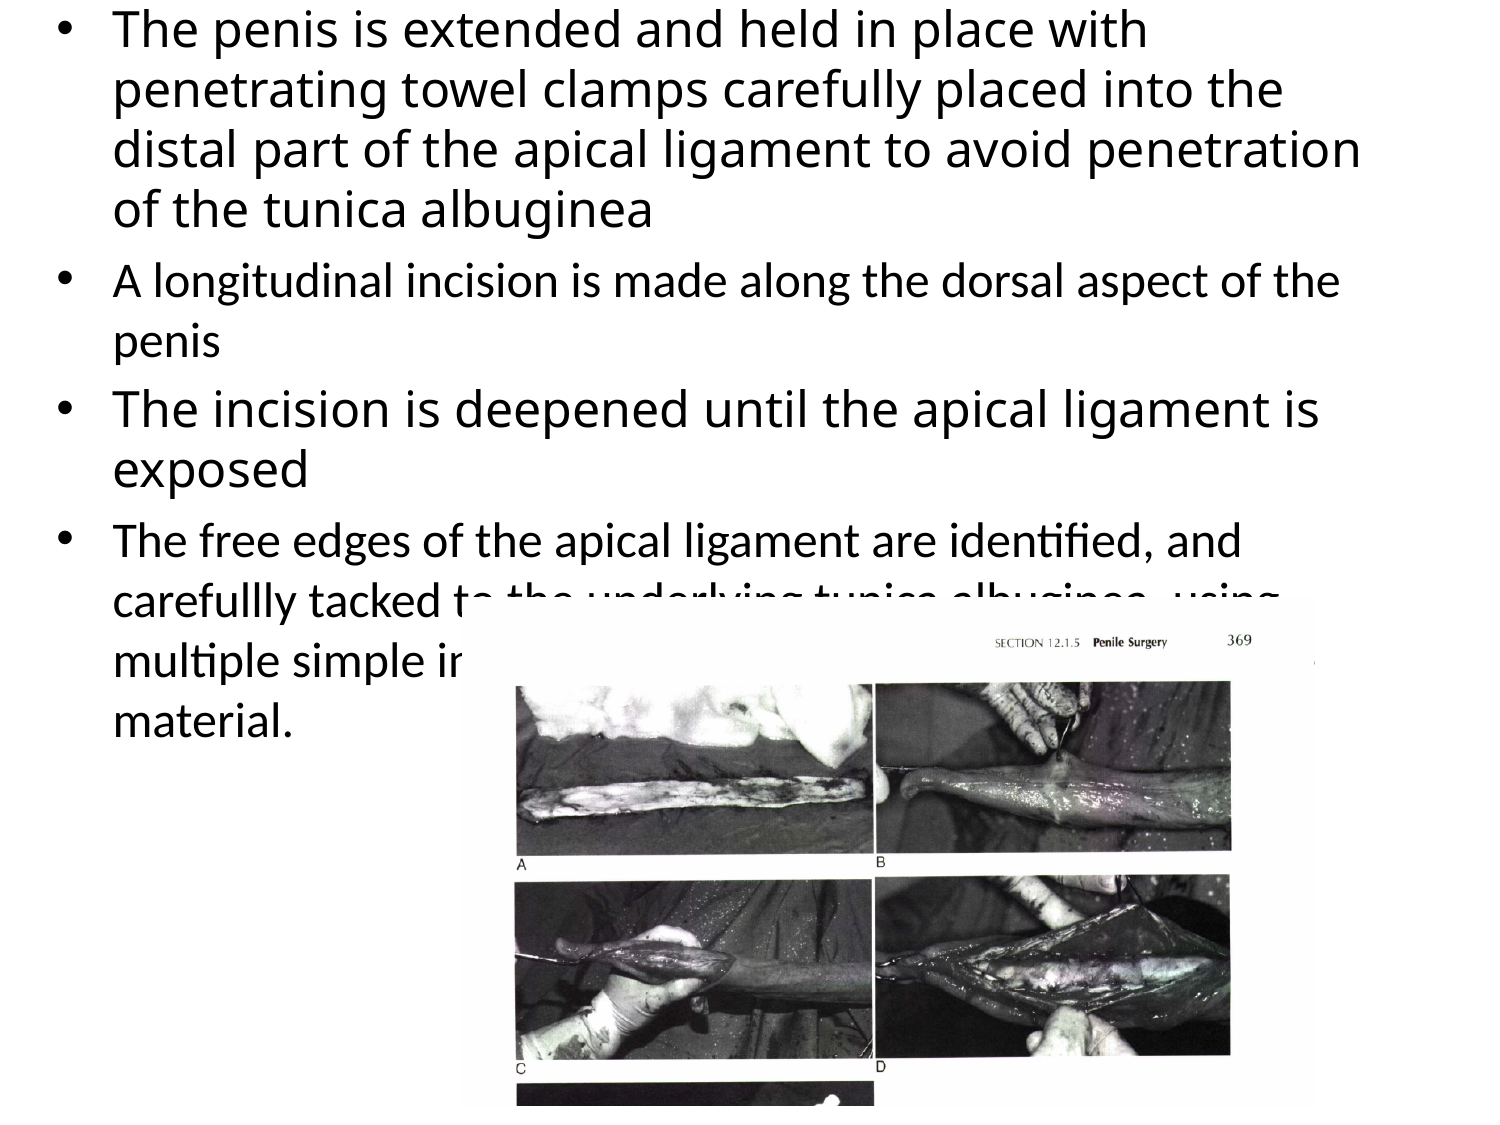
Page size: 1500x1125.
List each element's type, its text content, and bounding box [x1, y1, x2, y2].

picture [461, 597, 1314, 1107]
list The penis is extended and held in place with penetrating towel clamps carefully placed into the distal part of the apical ligament to avoid penetration of the tunica albuginea A longitudinal incision is made along the dorsal aspect of the penis The incision is deepened until the apical ligament is exposed The free edges of the apical ligament are identified, and carefullly tacked to the underlying tunica albuginea, using multiple simple interrupted sutures of synthetic absorbable material. [41, 0, 1425, 823]
